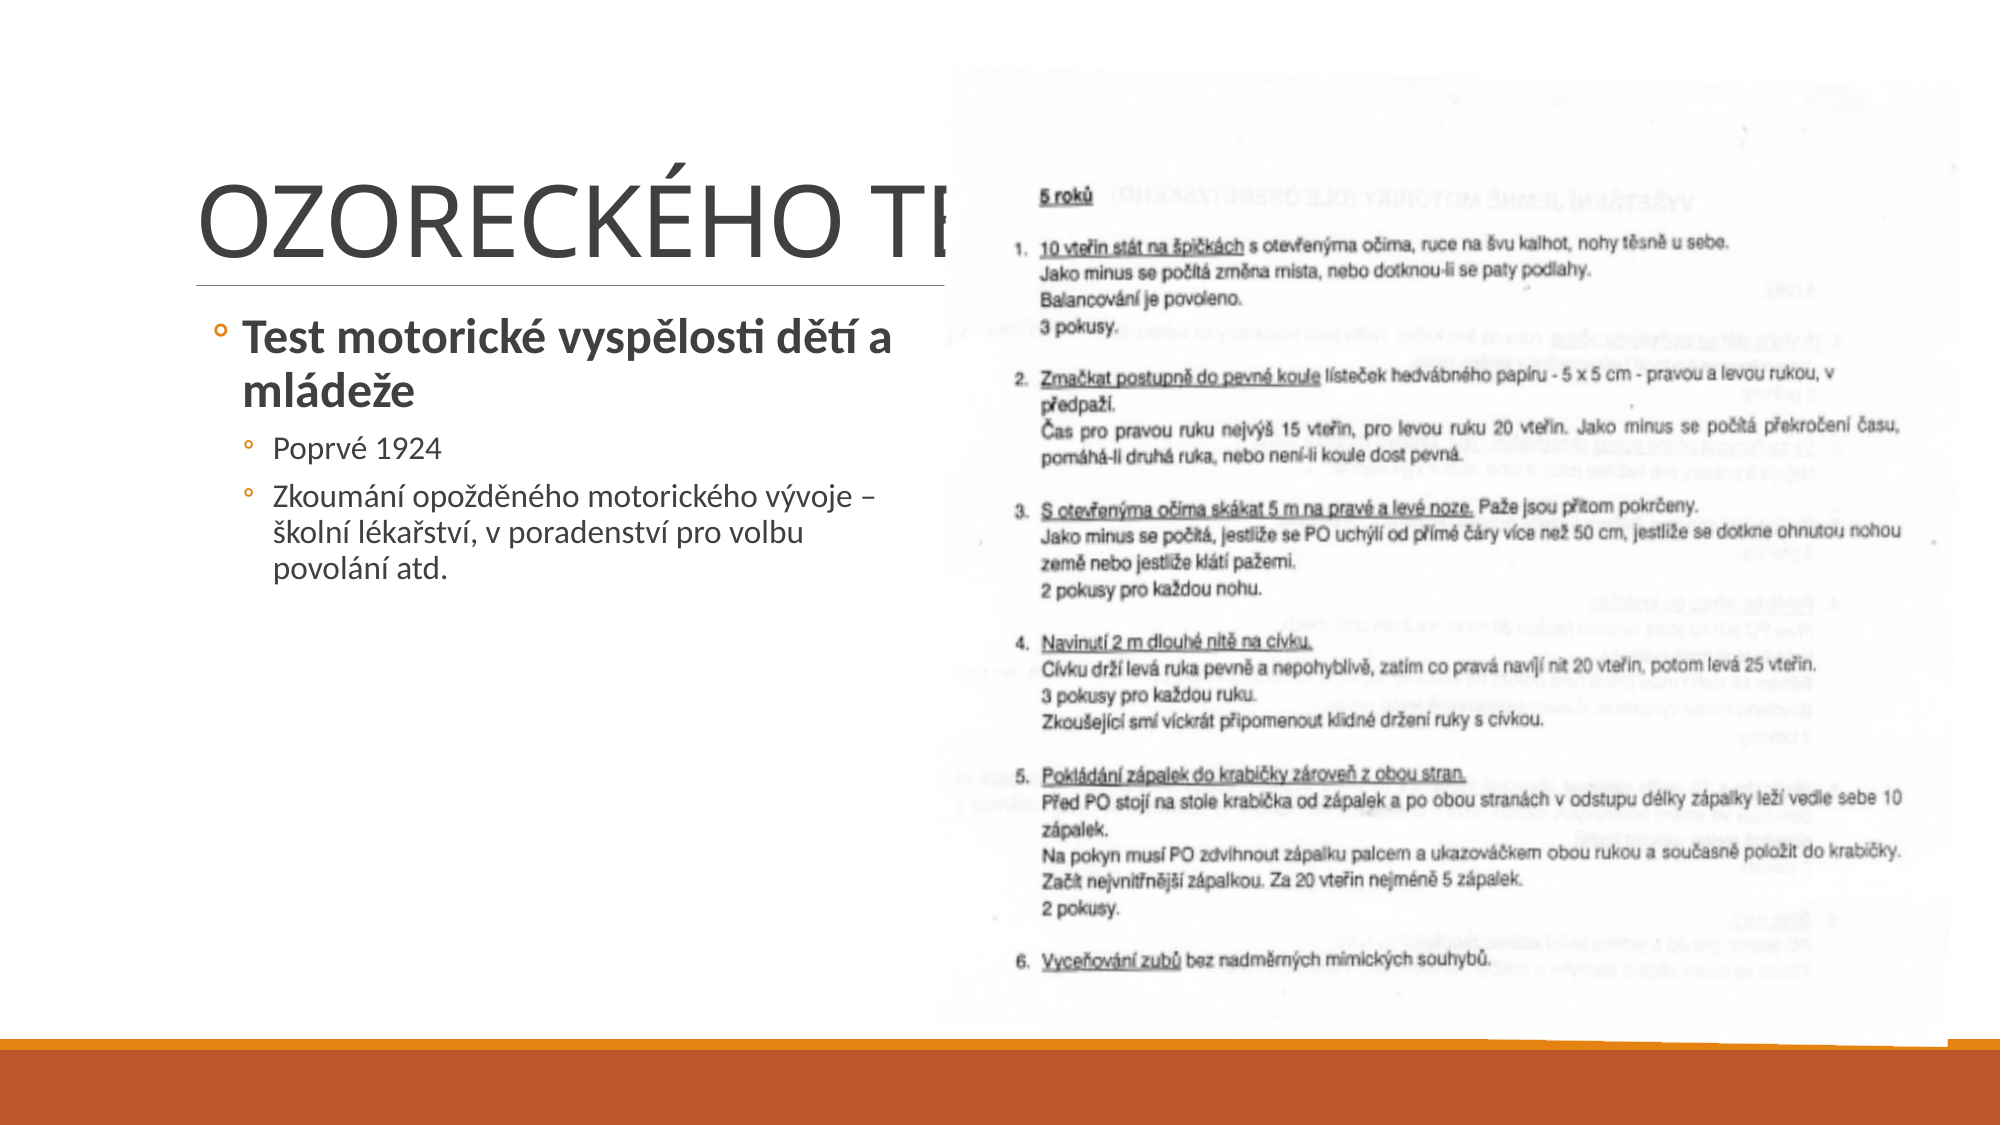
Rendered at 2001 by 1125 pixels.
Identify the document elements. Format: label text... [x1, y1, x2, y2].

picture [933, 58, 1964, 1046]
list Test motorické vyspělosti dětí a mládeže Poprvé 1924 Zkoumání opožděného motorického vývoje – školní lékařství, v poradenství pro volbu povolání atd. [180, 302, 926, 963]
title OZORECKÉHO TEST [180, 47, 1830, 285]
